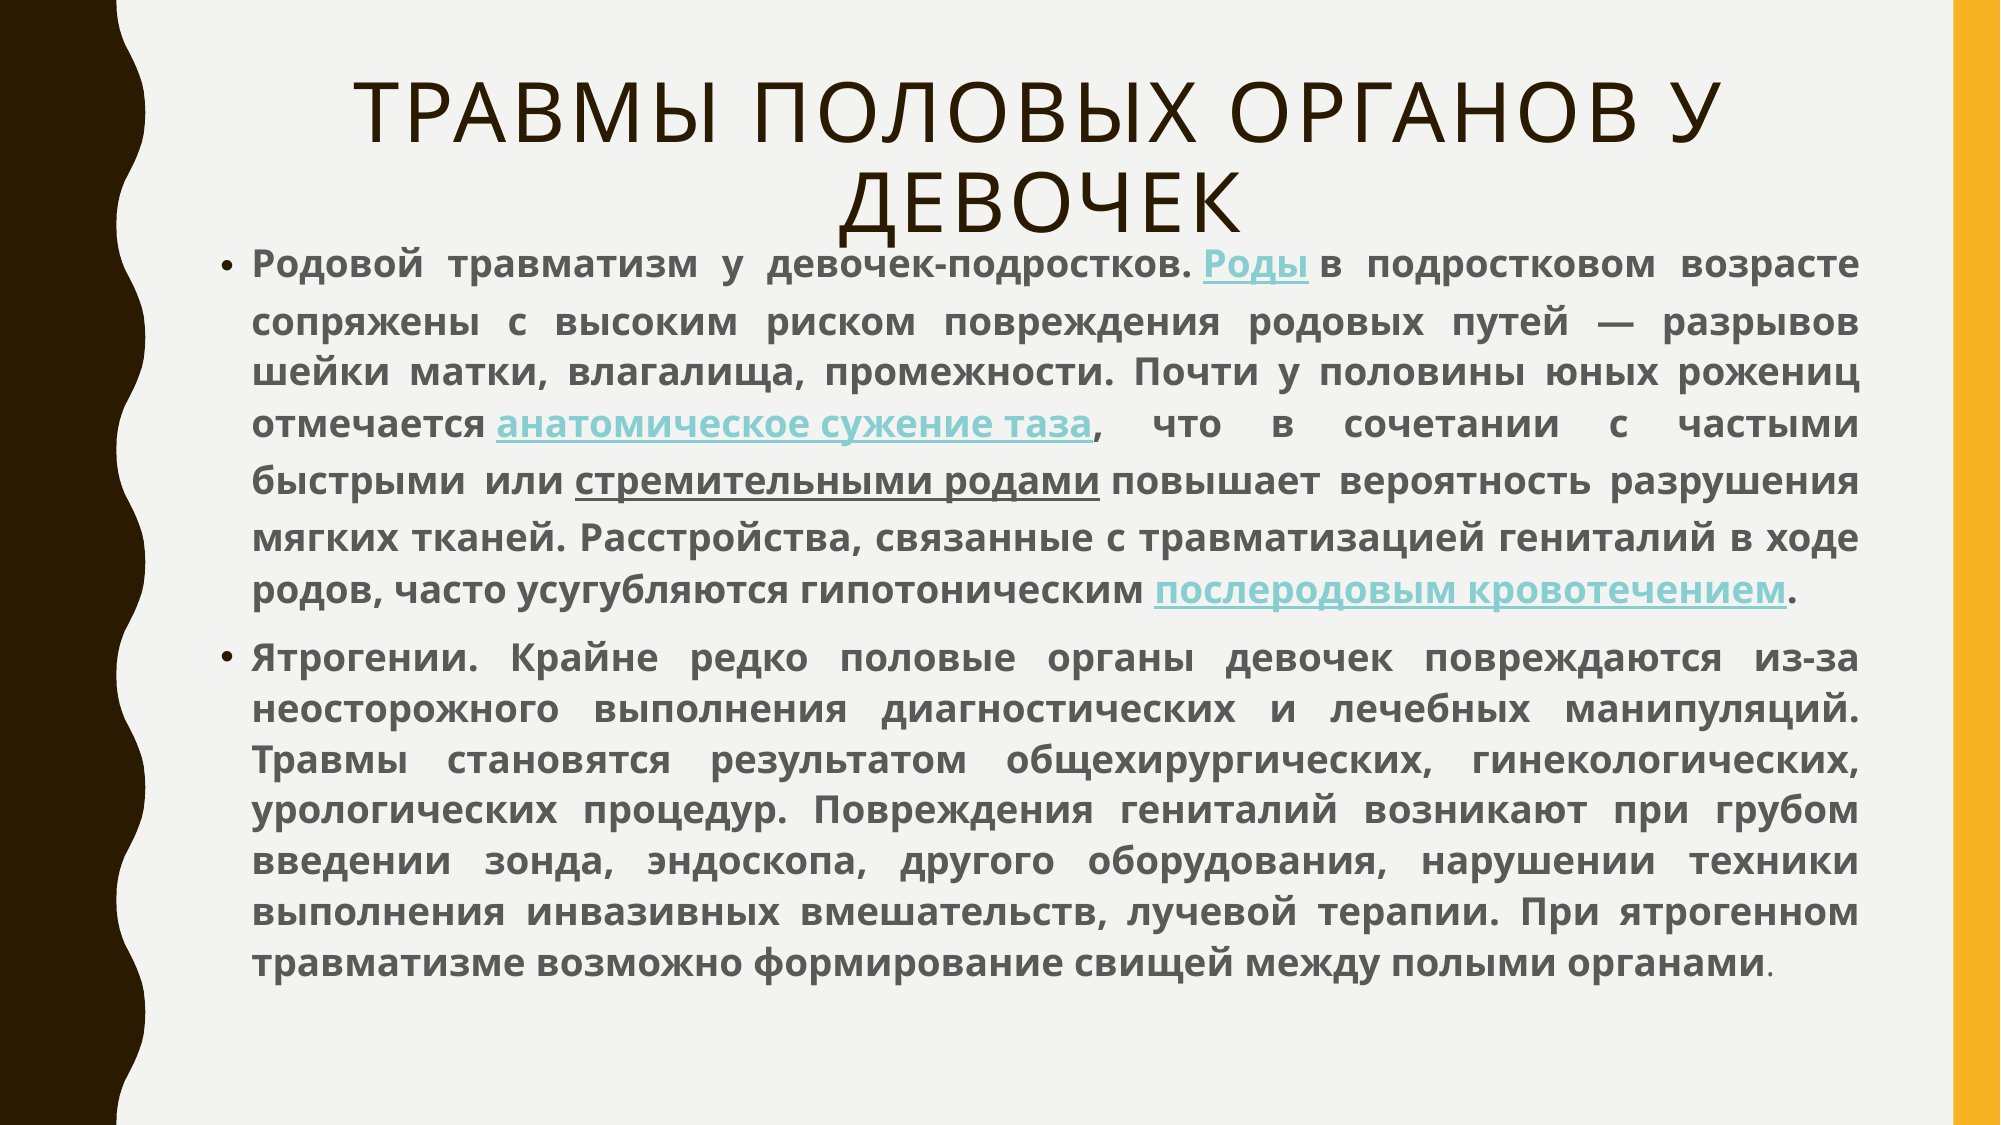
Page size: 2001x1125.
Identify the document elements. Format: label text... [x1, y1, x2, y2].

title Травмы половых органов у девочек [205, 62, 1875, 226]
list Родовой травматизм у девочек-подростков. Роды в подростковом возрасте сопряжены с высоким риском повреждения родовых путей — разрывов шейки матки, влагалища, промежности. Почти у половины юных рожениц отмечается анатомическое сужение таза, что в сочетании с частыми быстрыми или стремительными родами повышает вероятность разрушения мягких тканей. Расстройства, связанные с травматизацией гениталий в ходе родов, часто усугубляются гипотоническим послеродовым кровотечением. Ятрогении. Крайне редко половые органы девочек повреждаются из-за неосторожного выполнения диагностических и лечебных манипуляций. Травмы становятся результатом общехирургических, гинекологических, урологических процедур. Повреждения гениталий возникают при грубом введении зонда, эндоскопа, другого оборудования, нарушении техники выполнения инвазивных вмешательств, лучевой терапии. При ятрогенном травматизме возможно формирование свищей между полыми органами. [205, 226, 1875, 1044]
